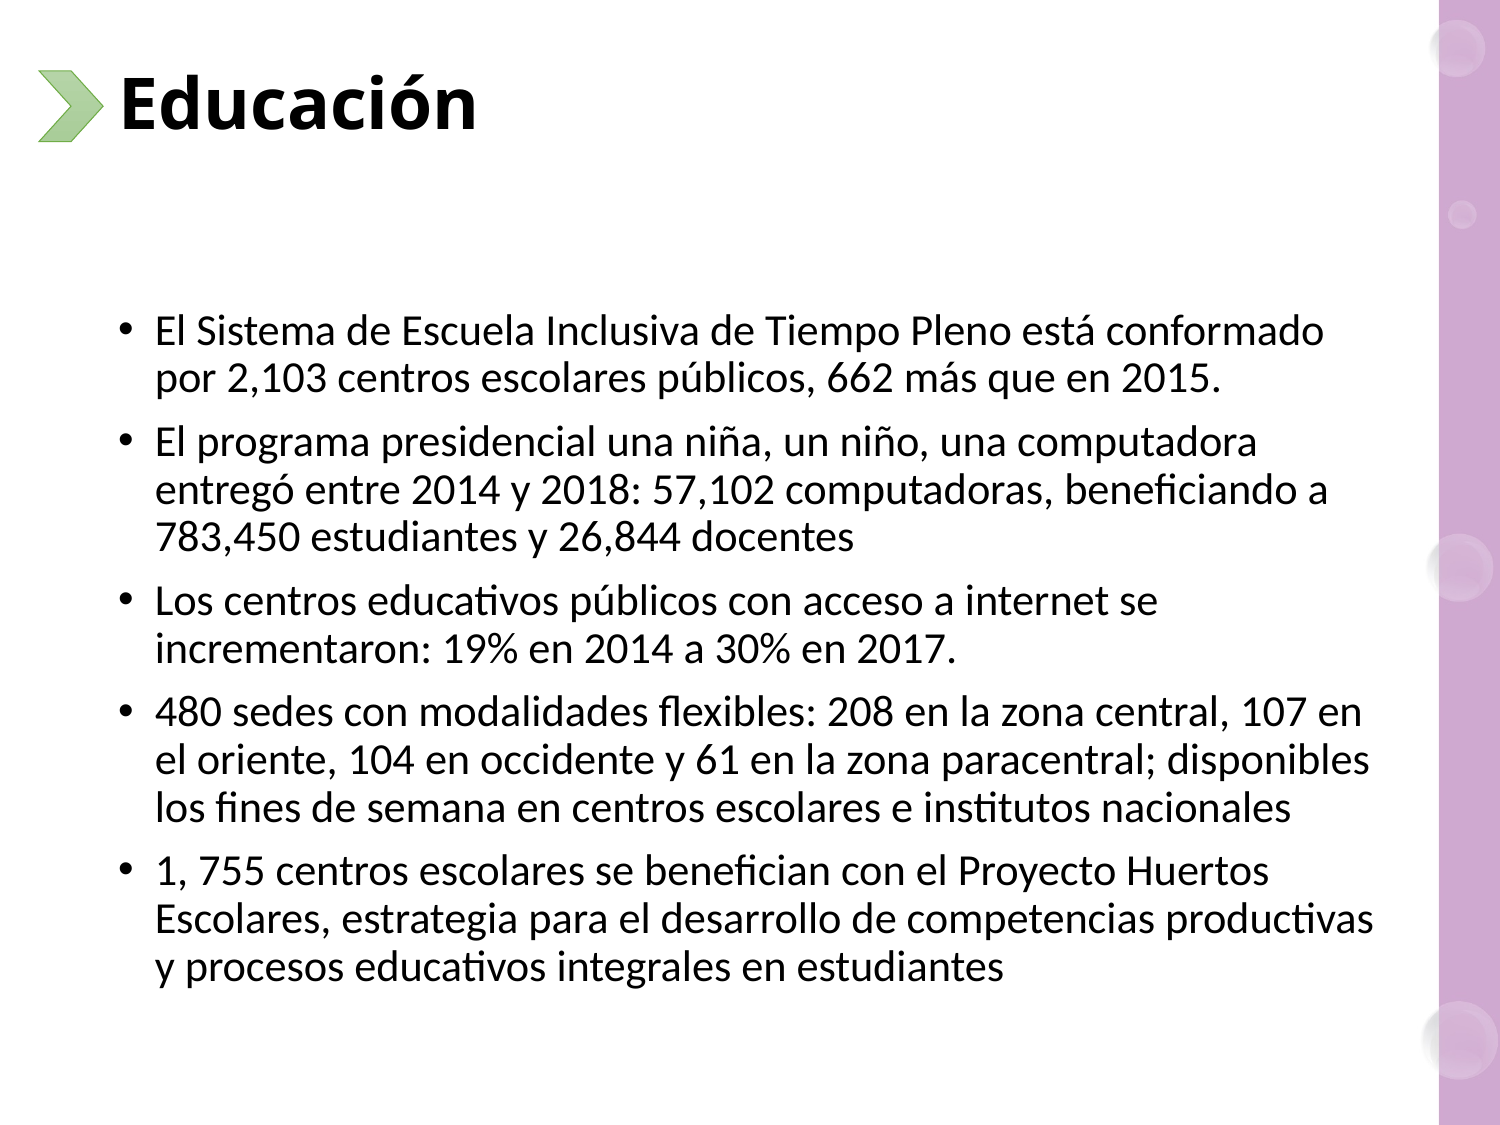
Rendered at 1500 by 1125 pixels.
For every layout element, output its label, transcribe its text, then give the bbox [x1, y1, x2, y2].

picture [4, 0, 1500, 1125]
text_box [37, 70, 104, 143]
list El Sistema de Escuela Inclusiva de Tiempo Pleno está conformado por 2,103 centros escolares públicos, 662 más que en 2015. El programa presidencial una niña, un niño, una computadora entregó entre 2014 y 2018: 57,102 computadoras, beneficiando a 783,450 estudiantes y 26,844 docentes Los centros educativos públicos con acceso a internet se incrementaron: 19% en 2014 a 30% en 2017. 480 sedes con modalidades flexibles: 208 en la zona central, 107 en el oriente, 104 en occidente y 61 en la zona paracentral; disponibles los fines de semana en centros escolares e institutos nacionales 1, 755 centros escolares se benefician con el Proyecto Huertos Escolares, estrategia para el desarrollo de competencias productivas y procesos educativos integrales en estudiantes [103, 299, 1397, 1014]
title Educación [103, 59, 1397, 153]
